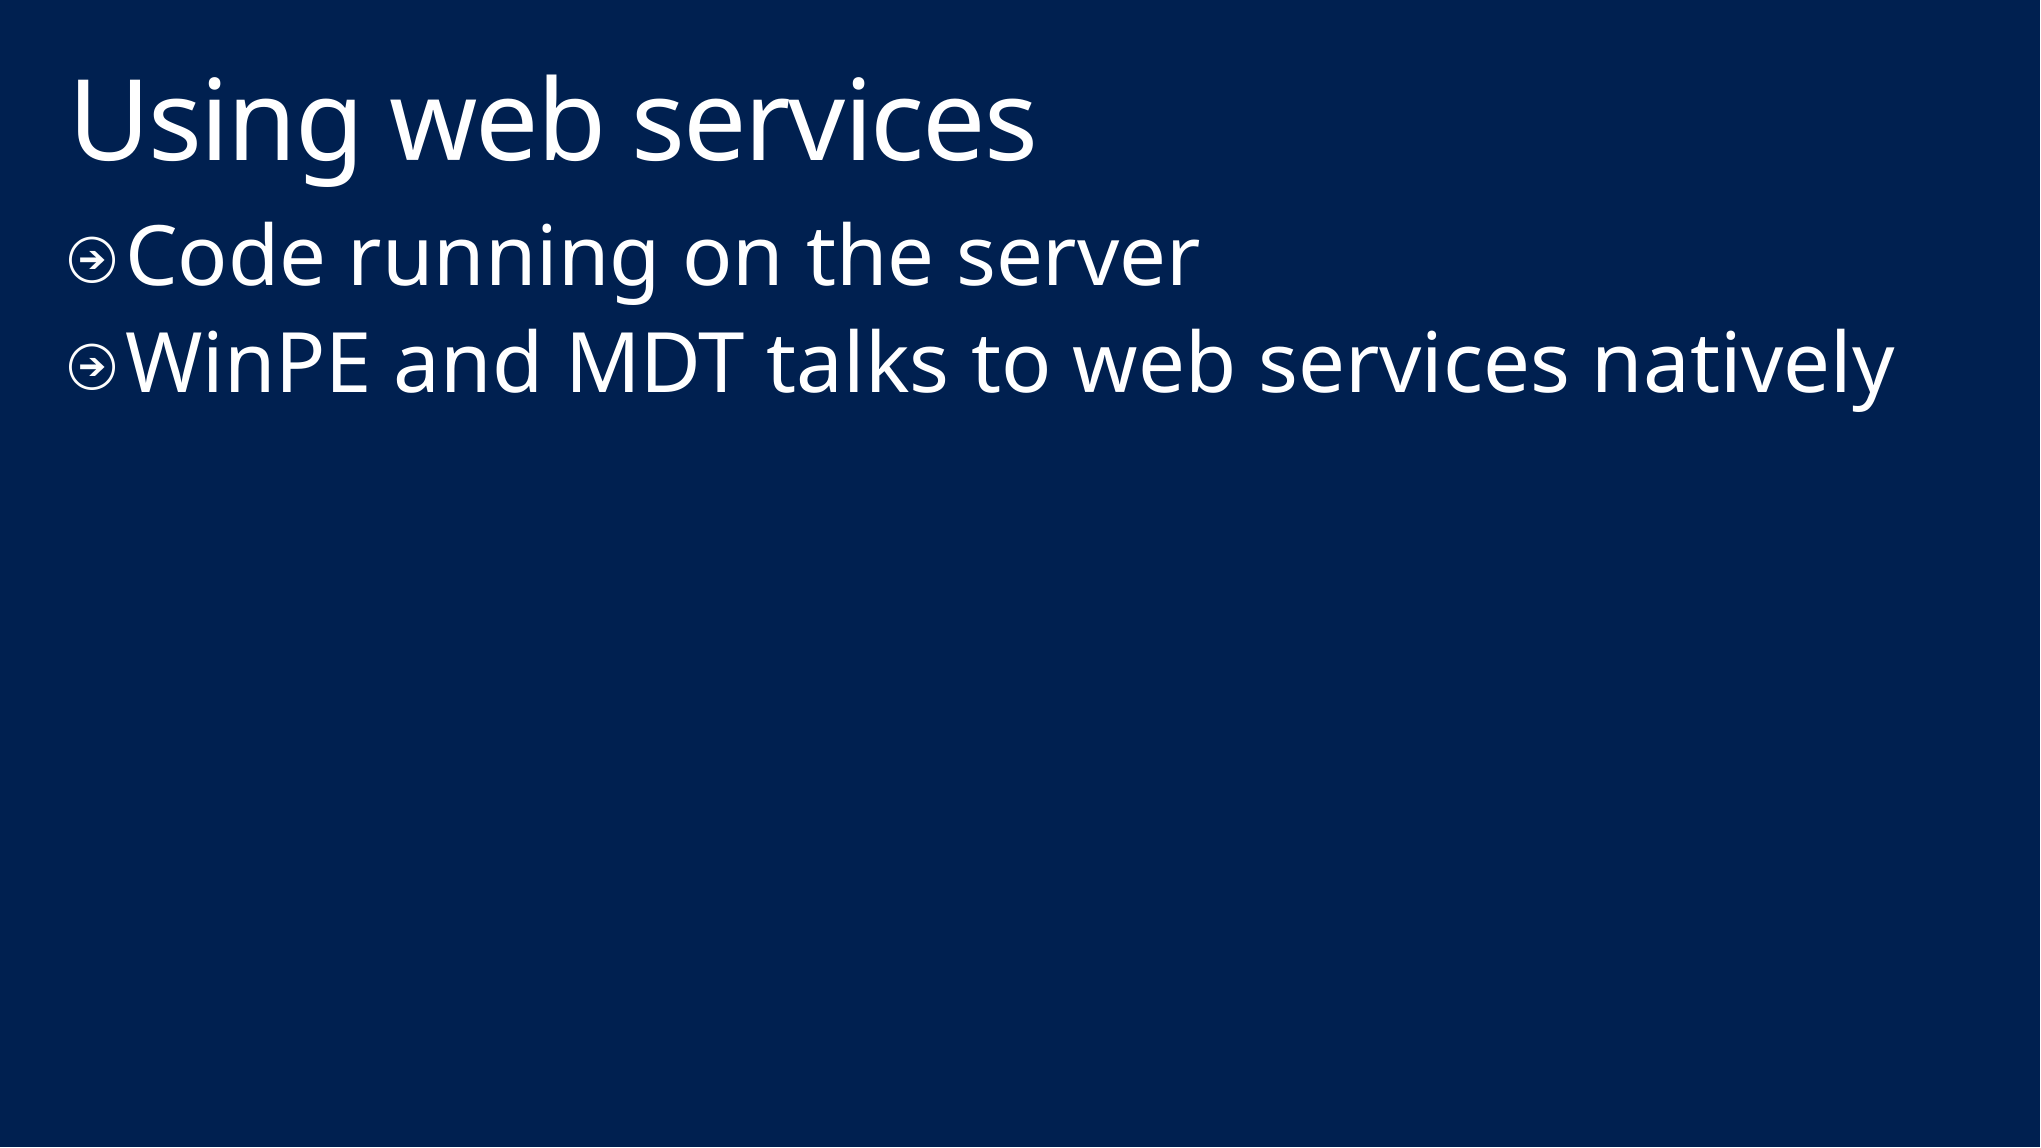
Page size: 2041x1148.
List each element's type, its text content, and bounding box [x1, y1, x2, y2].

list Code running on the server WinPE and MDT talks to web services natively [45, 199, 1996, 565]
title Using web services [45, 48, 1996, 199]
picture [69, 224, 128, 283]
picture [69, 331, 128, 390]
